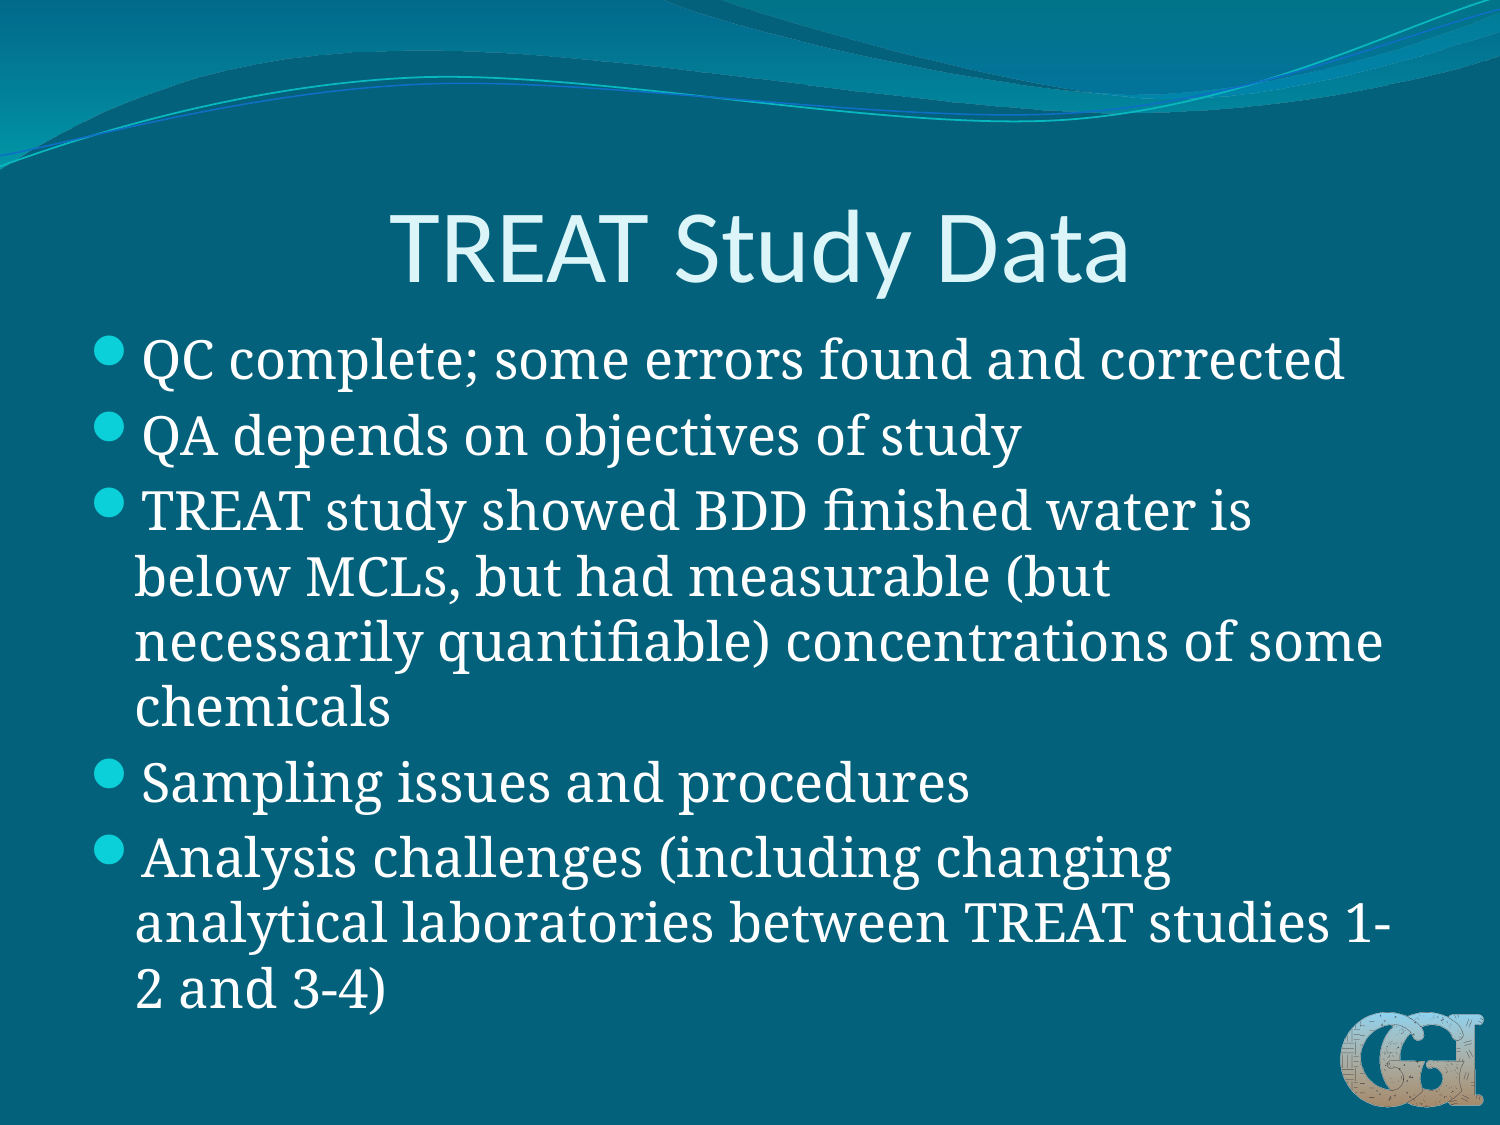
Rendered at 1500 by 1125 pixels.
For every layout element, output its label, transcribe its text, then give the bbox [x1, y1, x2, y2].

title TREAT Study Data [75, 115, 1425, 303]
list QC complete; some errors found and corrected QA depends on objectives of study TREAT study showed BDD finished water is below MCLs, but had measurable (but necessarily quantifiable) concentrations of some chemicals Sampling issues and procedures Analysis challenges (including changing analytical laboratories between TREAT studies 1-2 and 3-4) [75, 317, 1425, 1038]
picture [1341, 1013, 1483, 1107]
